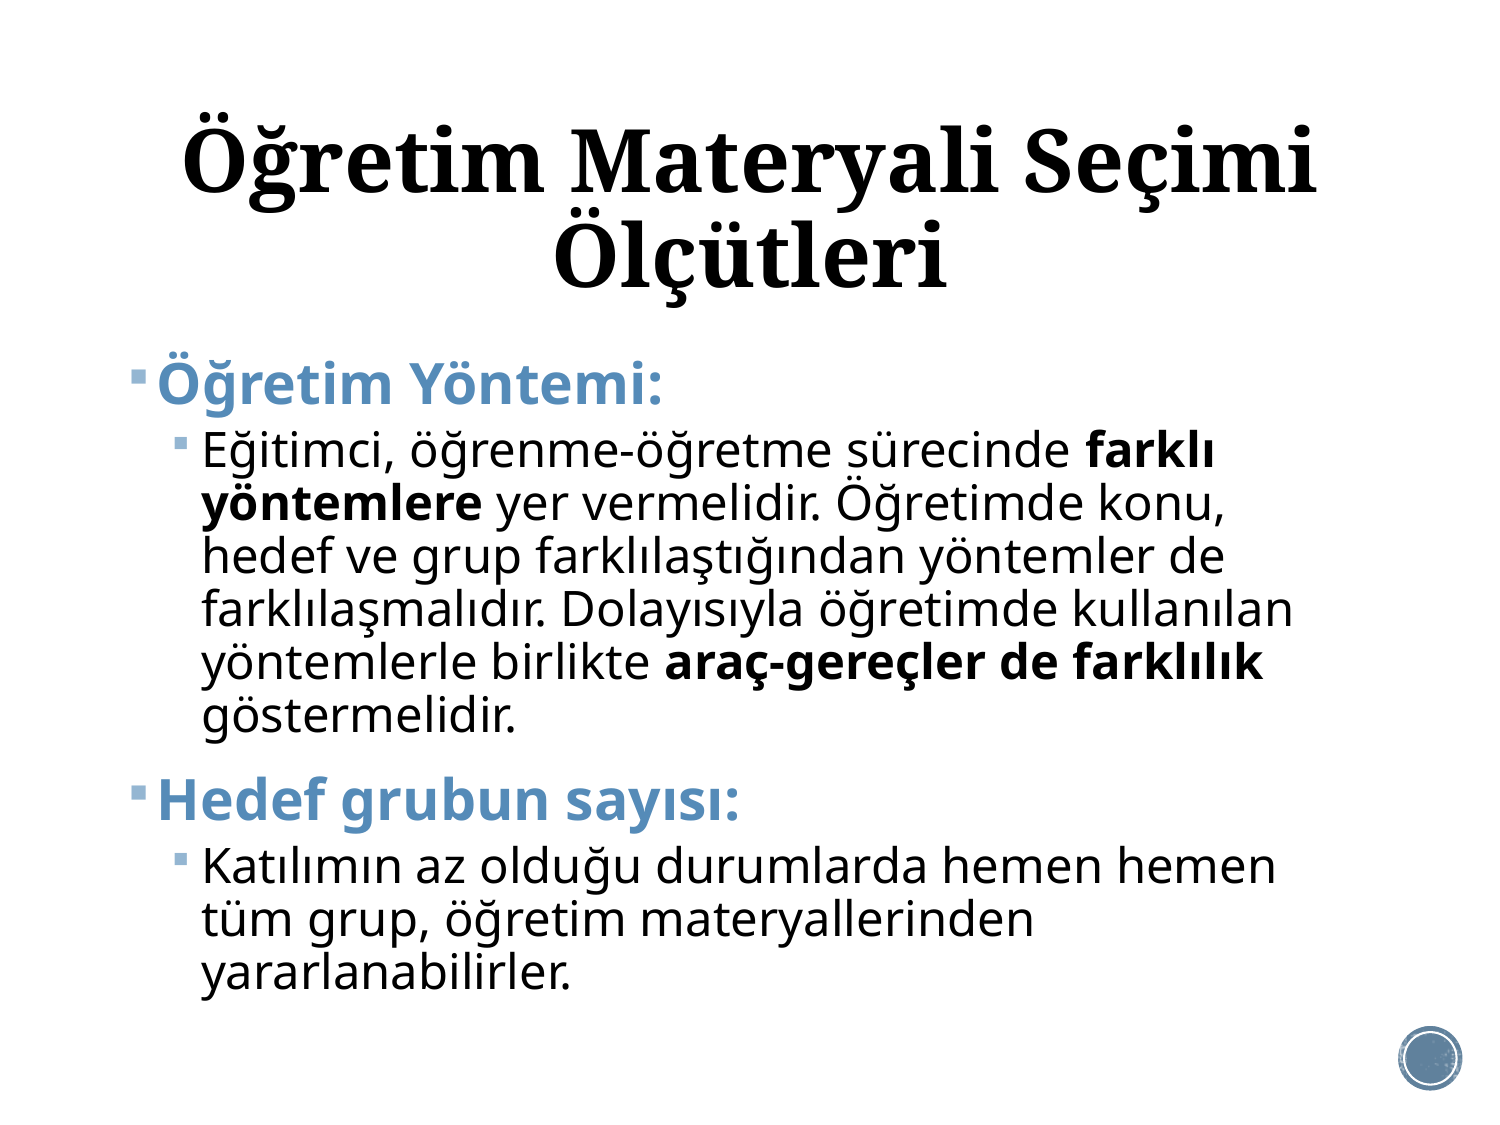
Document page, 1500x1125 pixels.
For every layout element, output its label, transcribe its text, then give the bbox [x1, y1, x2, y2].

list Öğretim Yöntemi: Eğitimci, öğrenme-öğretme sürecinde farklı yöntemlere yer vermelidir. Öğretimde konu, hedef ve grup farklılaştığından yöntemler de farklılaşmalıdır. Dolayısıyla öğretimde kullanılan yöntemlerle birlikte araç-gereçler de farklılık göstermelidir. Hedef grubun sayısı: Katılımın az olduğu durumlarda hemen hemen tüm grup, öğretim materyallerinden yararlanabilirler. [112, 348, 1388, 1013]
title Öğretim Materyali Seçimi Ölçütleri [112, 79, 1388, 344]
